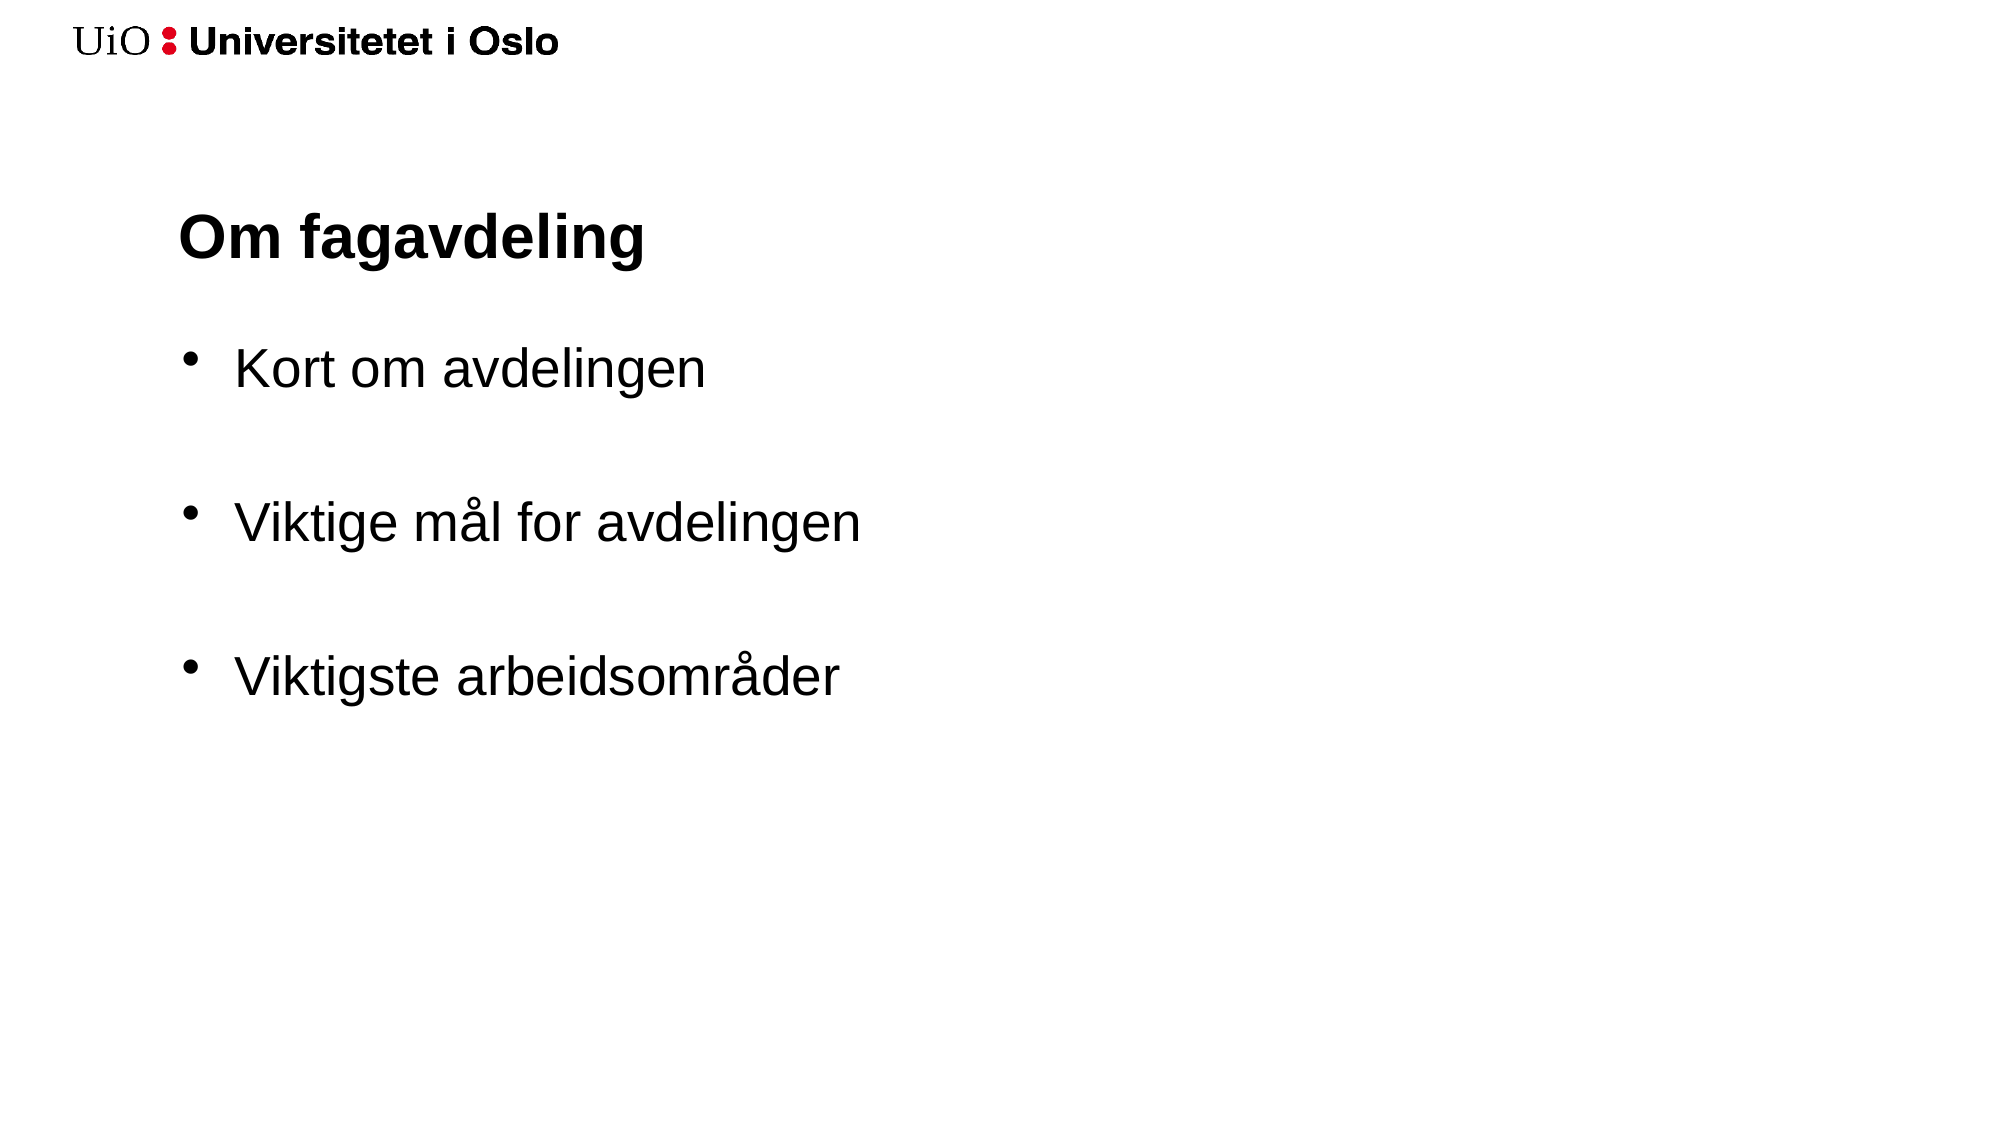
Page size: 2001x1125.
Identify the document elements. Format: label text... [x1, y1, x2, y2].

list Kort om avdelingen Viktige mål for avdelingen Viktigste arbeidsområder [166, 324, 1900, 1000]
title Om fagavdeling [166, 139, 1900, 324]
picture [73, 26, 558, 55]
